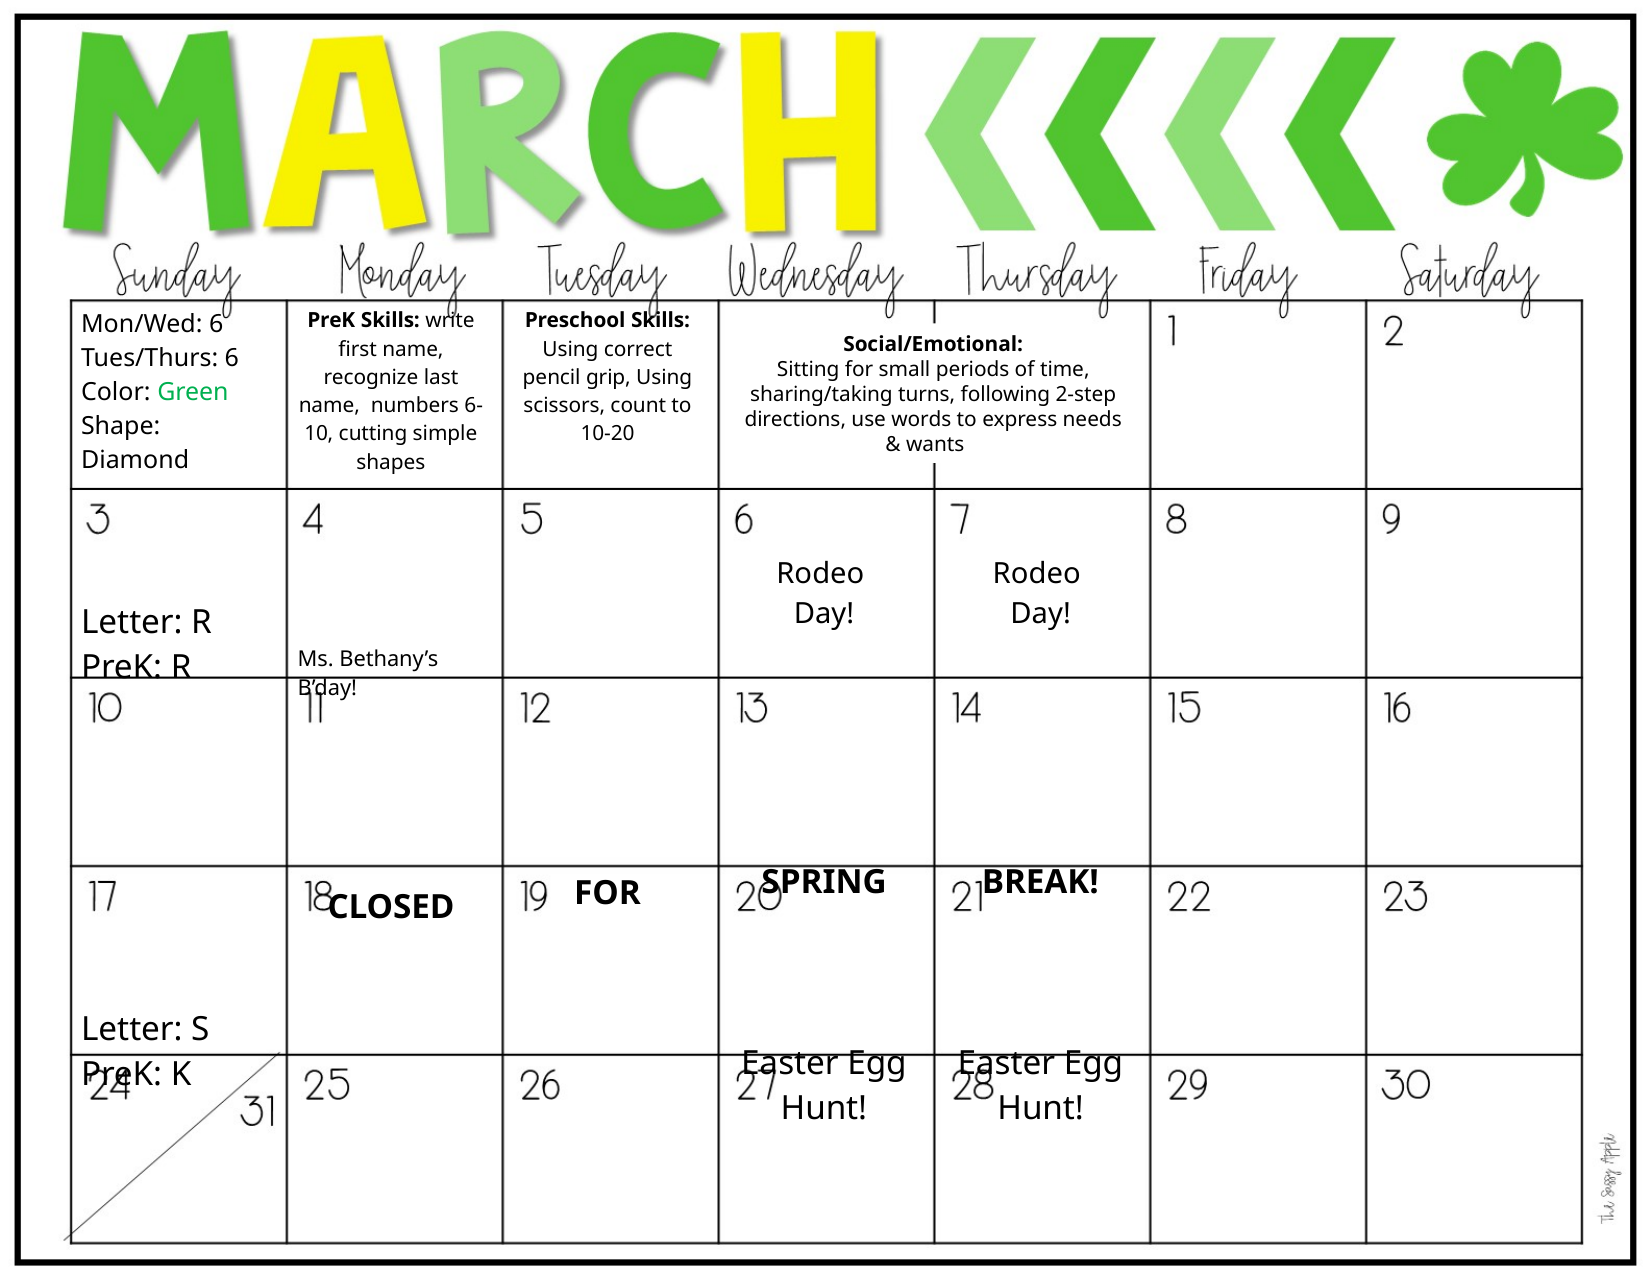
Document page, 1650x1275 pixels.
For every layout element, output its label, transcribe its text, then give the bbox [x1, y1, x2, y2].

table_cell [499, 1148, 716, 1275]
table_cell Letter: R PreK: R Letter: S PreK: K [66, 500, 283, 1148]
table_cell [716, 1148, 932, 1275]
table_cell [1149, 500, 1365, 1148]
table_header [1365, 298, 1582, 500]
table_cell Rodeo Day! SPRING Easter Egg Hunt! [716, 500, 932, 1148]
table_header Preschool Skills: Using correct pencil grip, Using scissors, count to 10-20 [499, 298, 716, 500]
table_header [716, 298, 932, 500]
table_cell [1149, 1148, 1365, 1275]
table_cell (RCS Spring Break) [283, 1148, 499, 1275]
table_header PreK Skills: write first name, recognize last name, numbers 6-10, cutting simple shapes [283, 298, 499, 500]
table_cell FOR [499, 500, 716, 1148]
table_header Mon/Wed: 6 Tues/Thurs: 6 Color: Green Shape: Diamond [66, 298, 283, 500]
text_box Social/Emotional: Sitting for small periods of time, sharing/taking turns, following 2-step directions, use words to express needs & wants [726, 323, 1140, 463]
table_cell [1365, 500, 1582, 1148]
table_cell [932, 1148, 1149, 1275]
table_header [1149, 298, 1365, 500]
table_cell [66, 1148, 283, 1275]
table_cell [1365, 1148, 1582, 1275]
table_header [932, 298, 1149, 500]
table_cell Rodeo Day! BREAK! Easter Egg Hunt! [932, 500, 1149, 1148]
table_cell Ms. Bethany’s B’day! CLOSED [283, 500, 499, 1148]
picture [0, 0, 1650, 1275]
